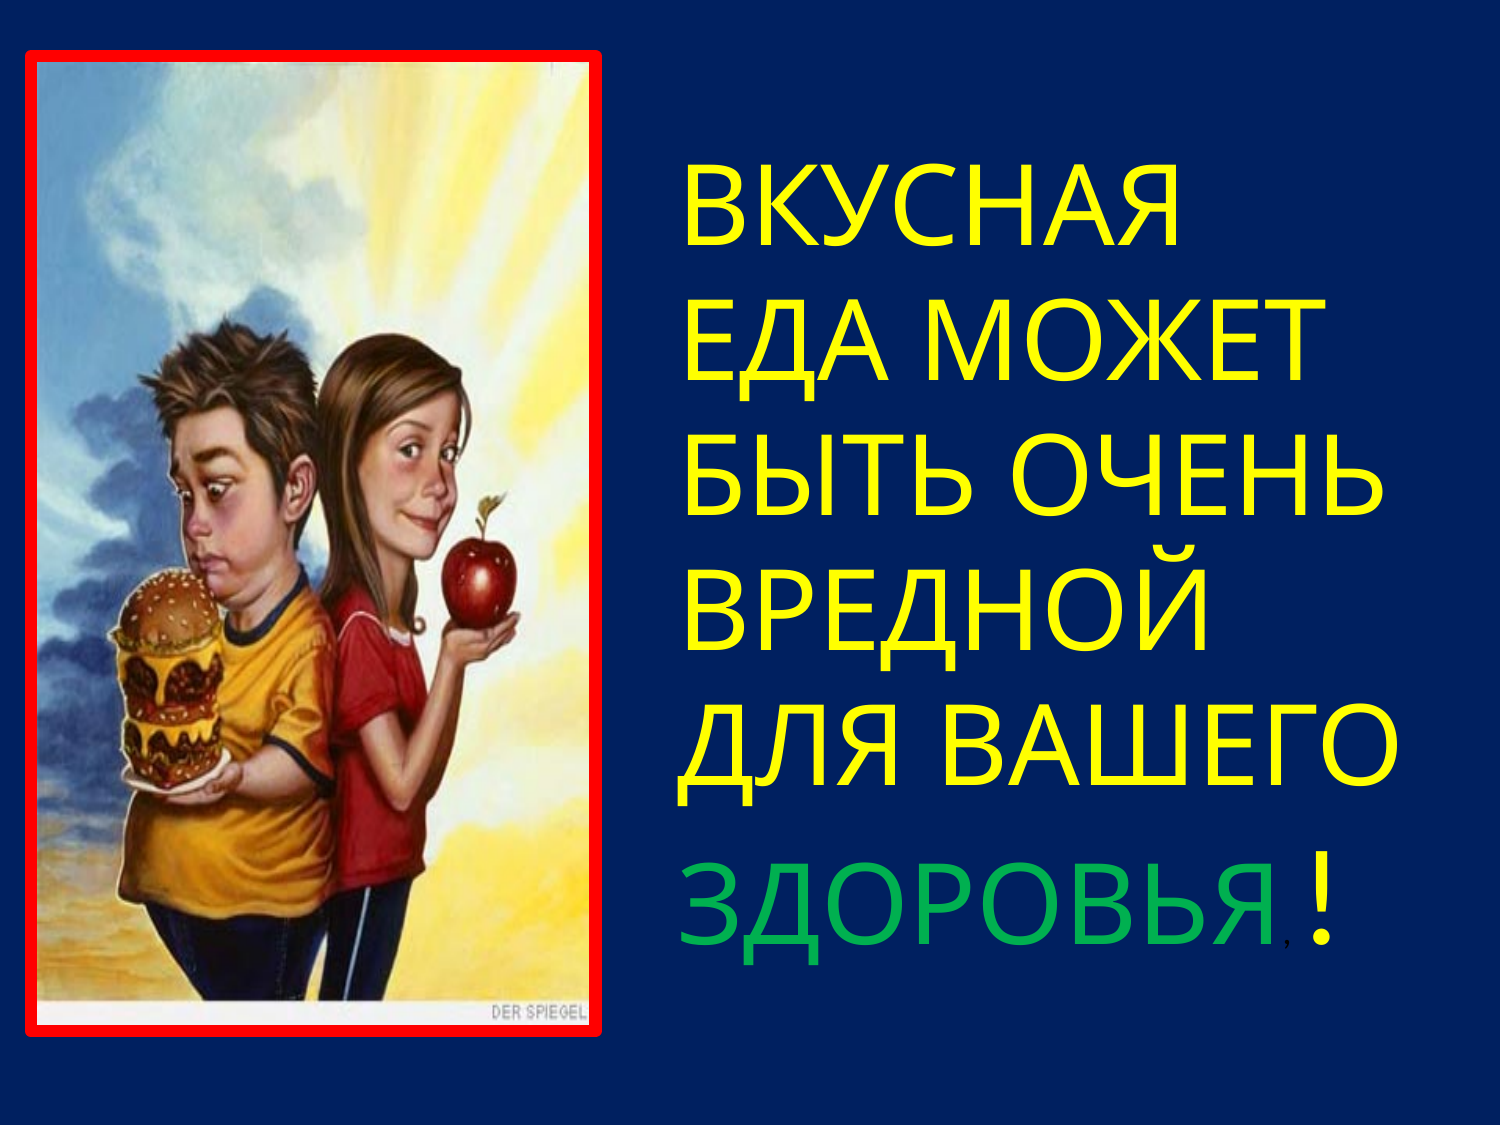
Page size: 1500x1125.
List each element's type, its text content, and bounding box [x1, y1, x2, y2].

text_box ВКУСНАЯ ЕДА МОЖЕТ БЫТЬ ОЧЕНЬ ВРЕДНОЙ ДЛЯ ВАШЕГО ЗДОРОВЬЯ, ! [662, 125, 1438, 980]
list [37, 62, 590, 1026]
